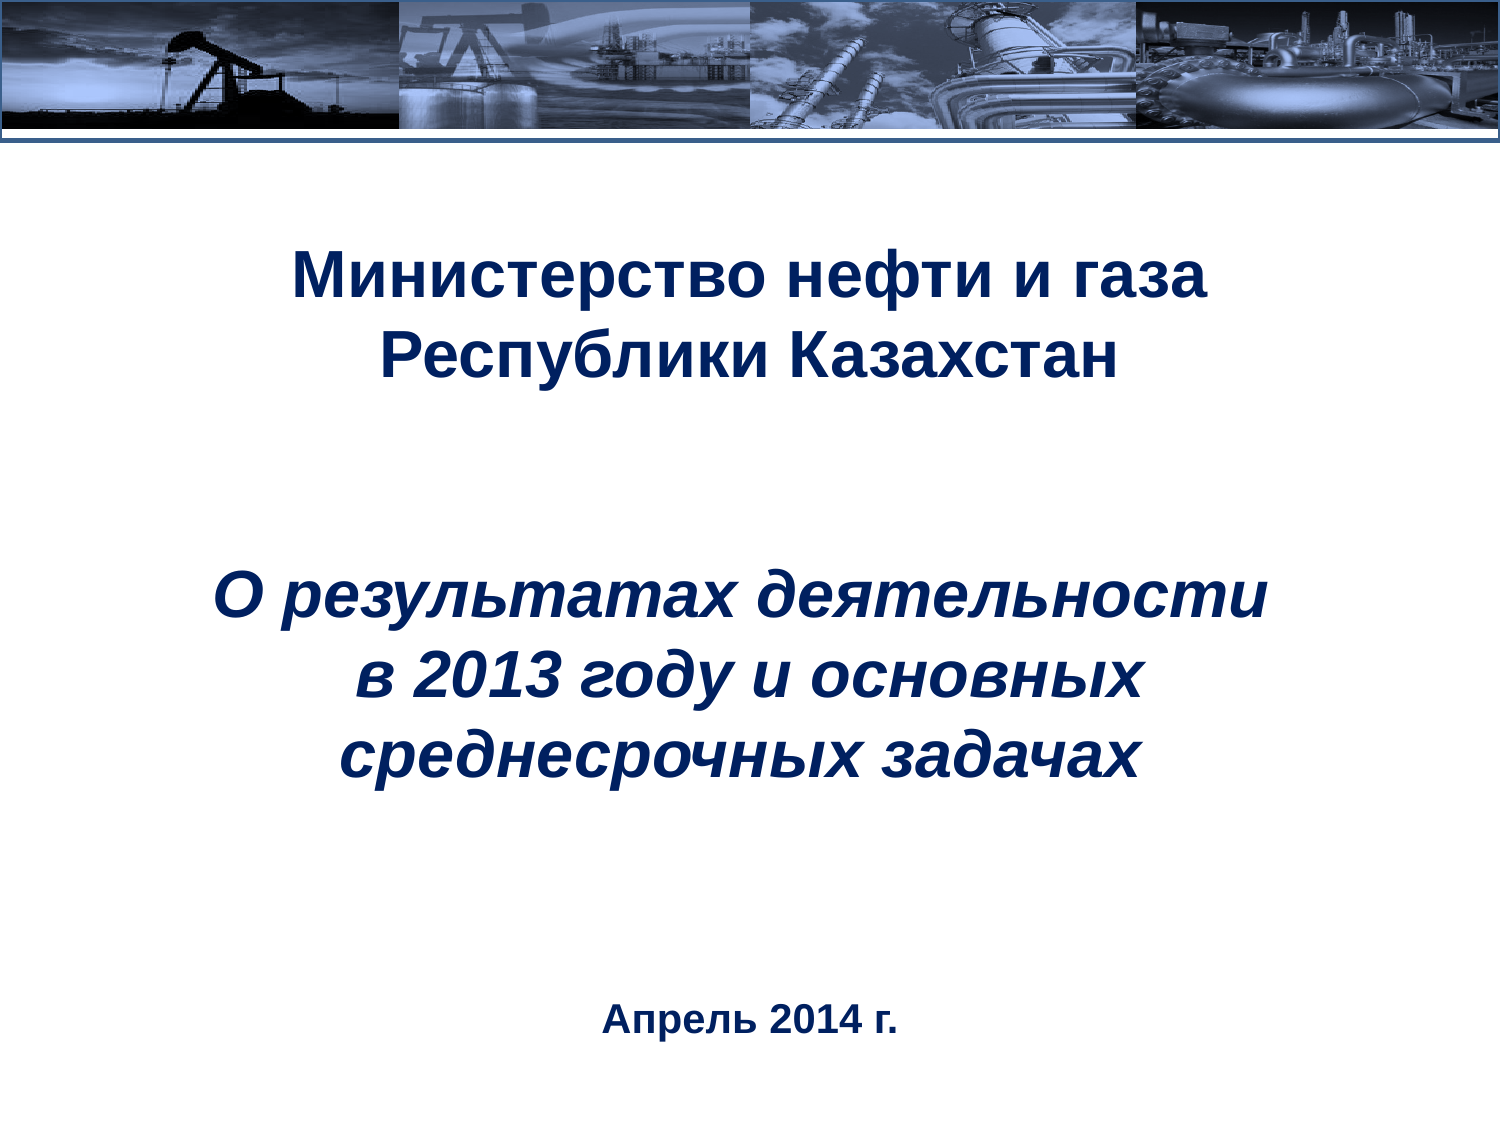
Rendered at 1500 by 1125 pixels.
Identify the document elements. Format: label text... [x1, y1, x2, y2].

text_box [0, 136, 1500, 143]
title Министерство нефти и газа Республики Казахстан О результатах деятельности в 2013 году и основных среднесрочных задачах [112, 164, 1388, 938]
picture [0, 0, 1500, 130]
subtitle Апрель 2014 г. [225, 984, 1275, 1079]
